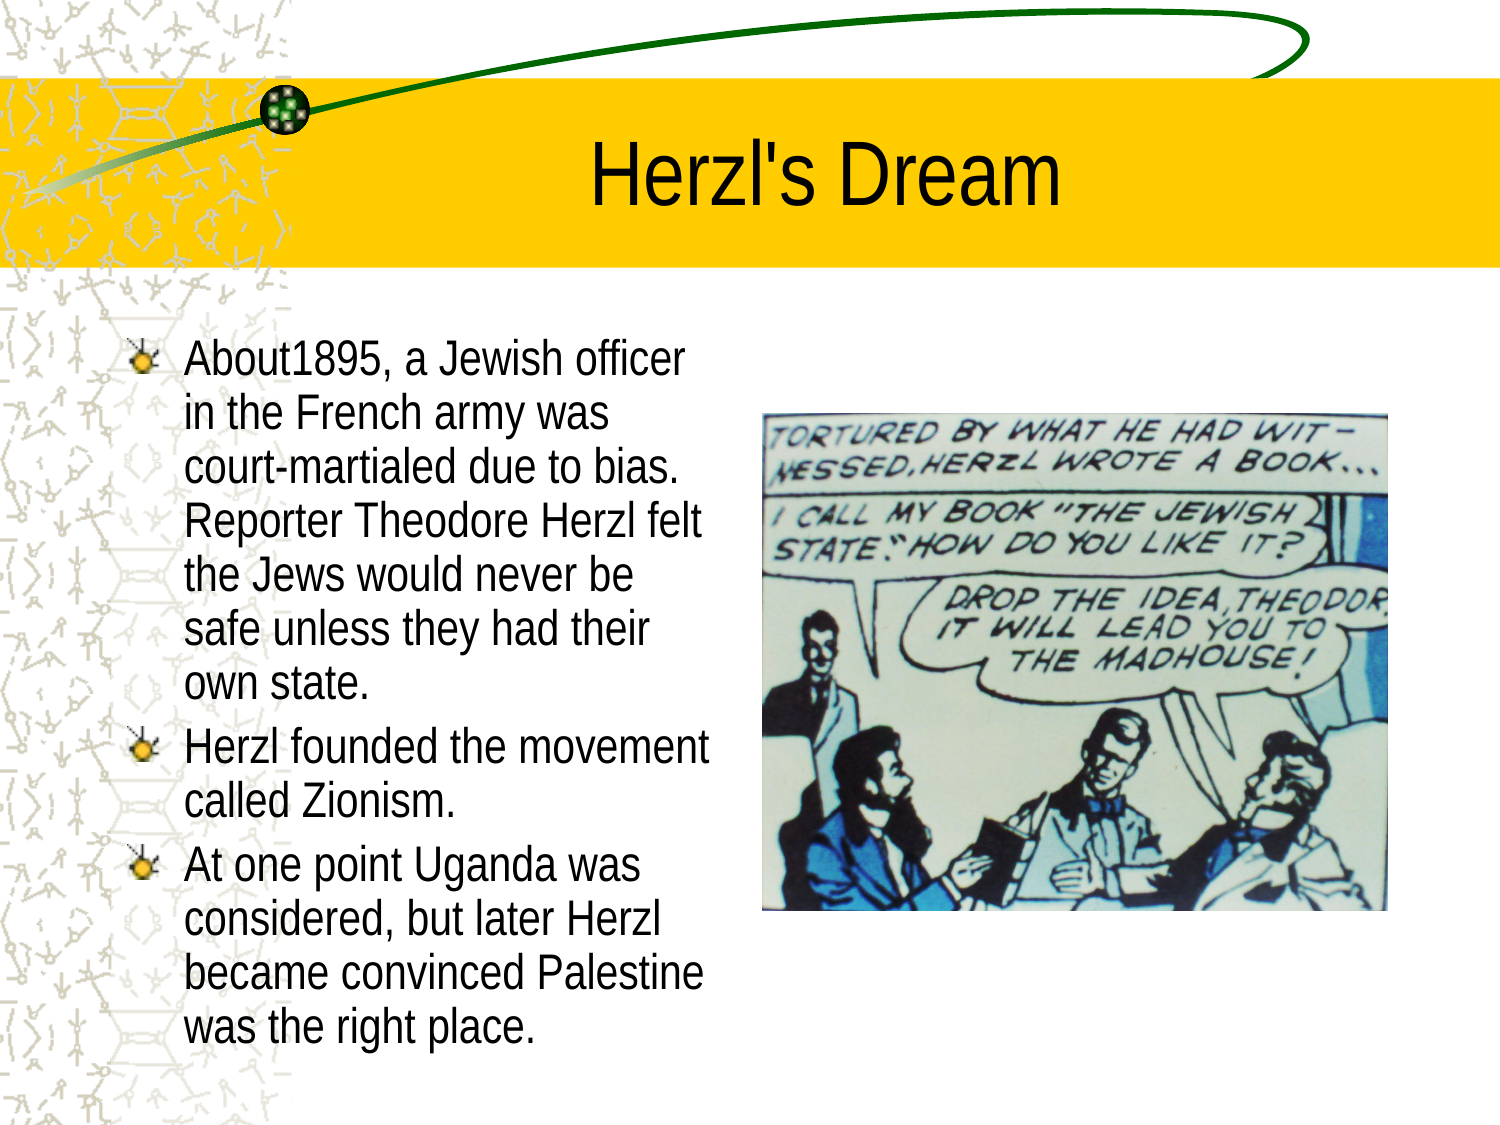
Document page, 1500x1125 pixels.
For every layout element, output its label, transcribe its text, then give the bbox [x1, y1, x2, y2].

picture [127, 338, 163, 374]
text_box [762, 413, 1388, 912]
list About1895, a Jewish officer in the French army was court-martialed due to bias. Reporter Theodore Herzl felt the Jews would never be safe unless they had their own state. Herzl founded the movement called Zionism. At one point Uganda was considered, but later Herzl became convinced Palestine was the right place. [112, 324, 738, 1000]
picture [127, 726, 163, 762]
title Herzl's Dream [189, 75, 1465, 263]
picture [127, 844, 163, 880]
picture [0, 0, 292, 1125]
